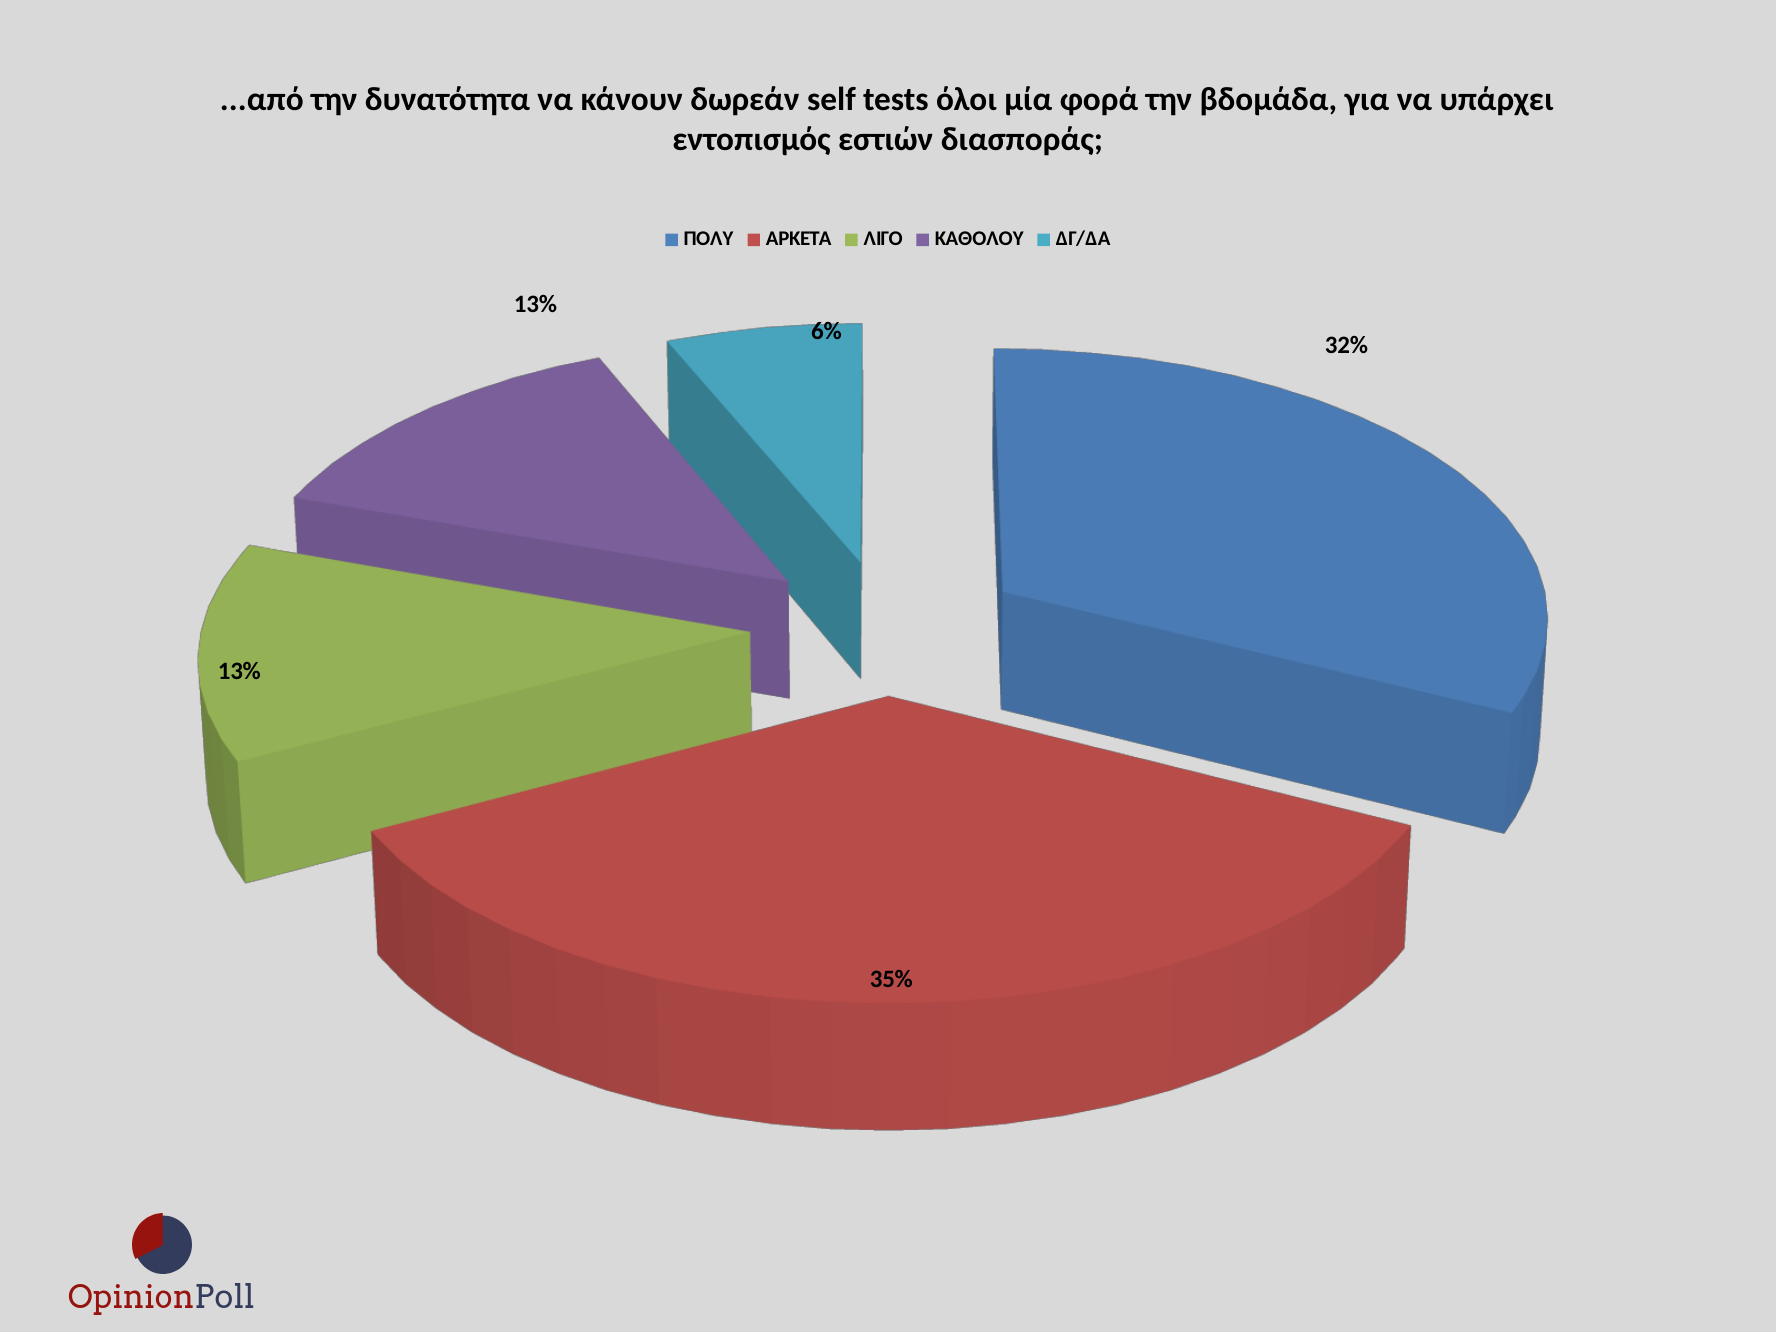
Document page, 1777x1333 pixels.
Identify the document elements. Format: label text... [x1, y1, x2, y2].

picture [61, 1206, 262, 1316]
text_box ...από την δυνατότητα να κάνουν δωρεάν self tests όλοι μία φορά την βδομάδα, για να υπάρχει εντοπισμός εστιών διασποράς; [122, 70, 1654, 164]
chart [88, 211, 1688, 1190]
